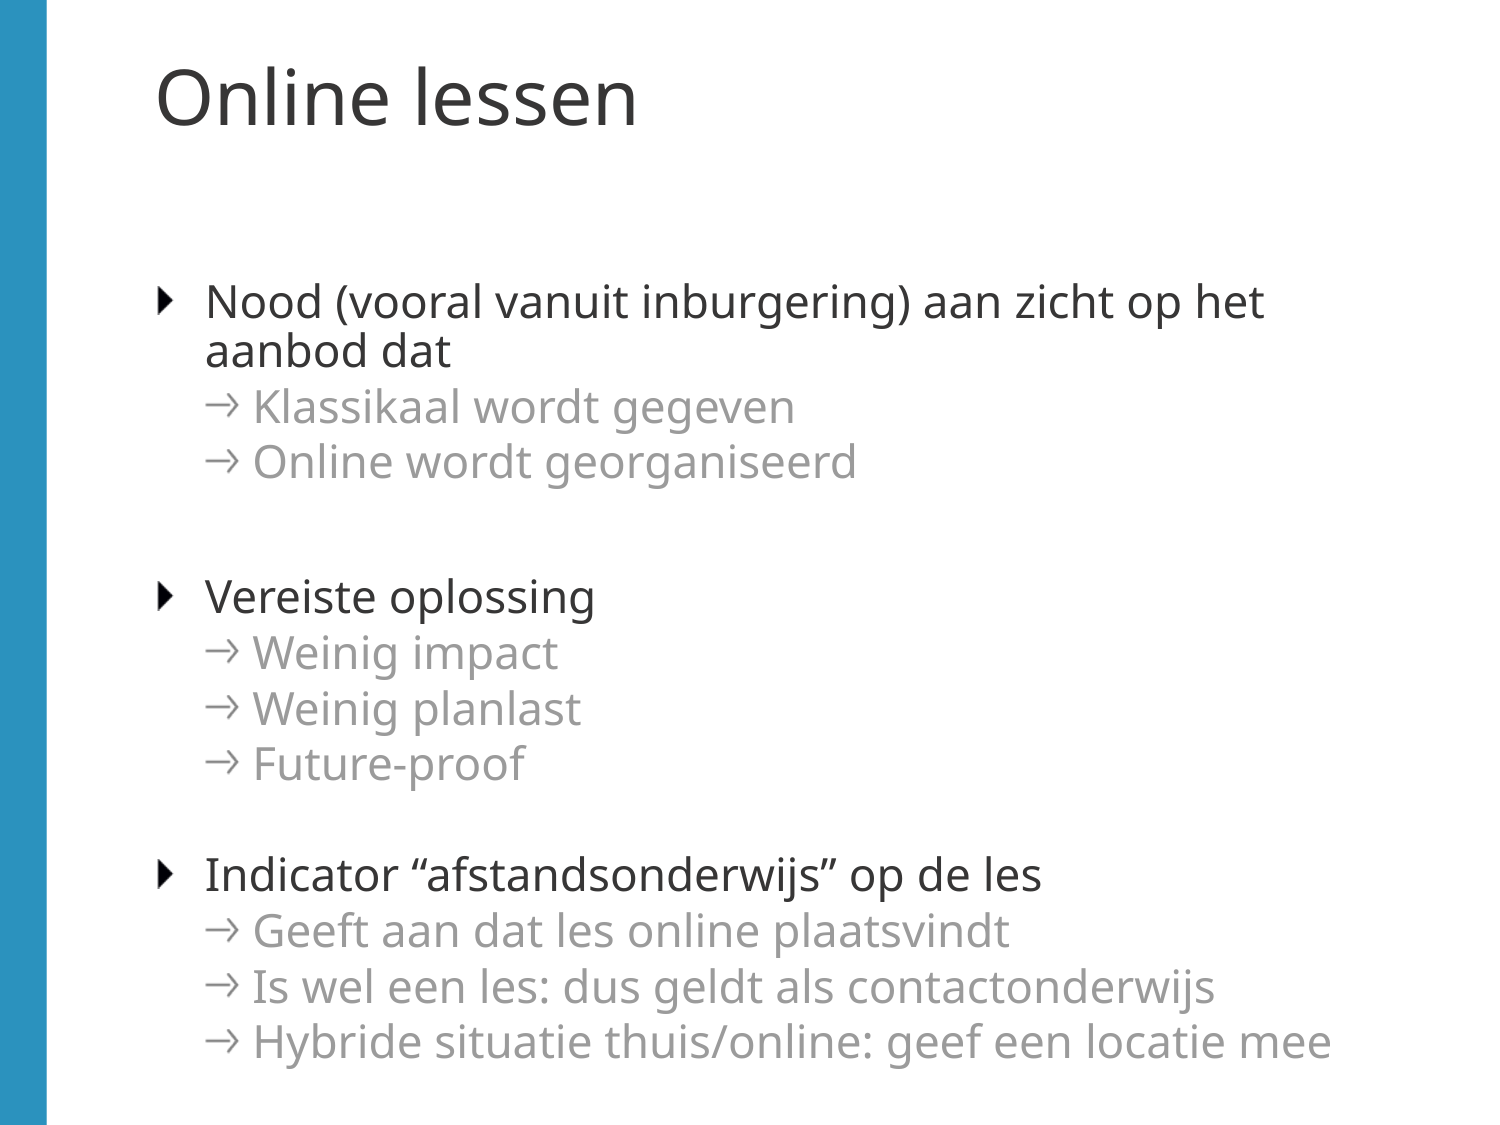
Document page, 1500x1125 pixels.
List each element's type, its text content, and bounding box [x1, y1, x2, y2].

picture [204, 750, 252, 775]
picture [204, 449, 252, 474]
picture [204, 639, 252, 664]
picture [157, 286, 199, 315]
picture [204, 695, 252, 720]
list Nood (vooral vanuit inburgering) aan zicht op het aanbod dat Klassikaal wordt gegeven Online wordt georganiseerd Vereiste oplossing Weinig impact Weinig planlast Future-proof Indicator “afstandsonderwijs” op de les Geeft aan dat les online plaatsvindt Is wel een les: dus geldt als contactonderwijs Hybride situatie thuis/online: geef een locatie mee [157, 278, 1434, 1019]
picture [157, 859, 199, 889]
picture [204, 973, 252, 998]
picture [204, 918, 252, 943]
title Online lessen [154, 61, 1432, 245]
picture [204, 393, 252, 418]
picture [204, 1029, 252, 1054]
picture [157, 581, 199, 611]
